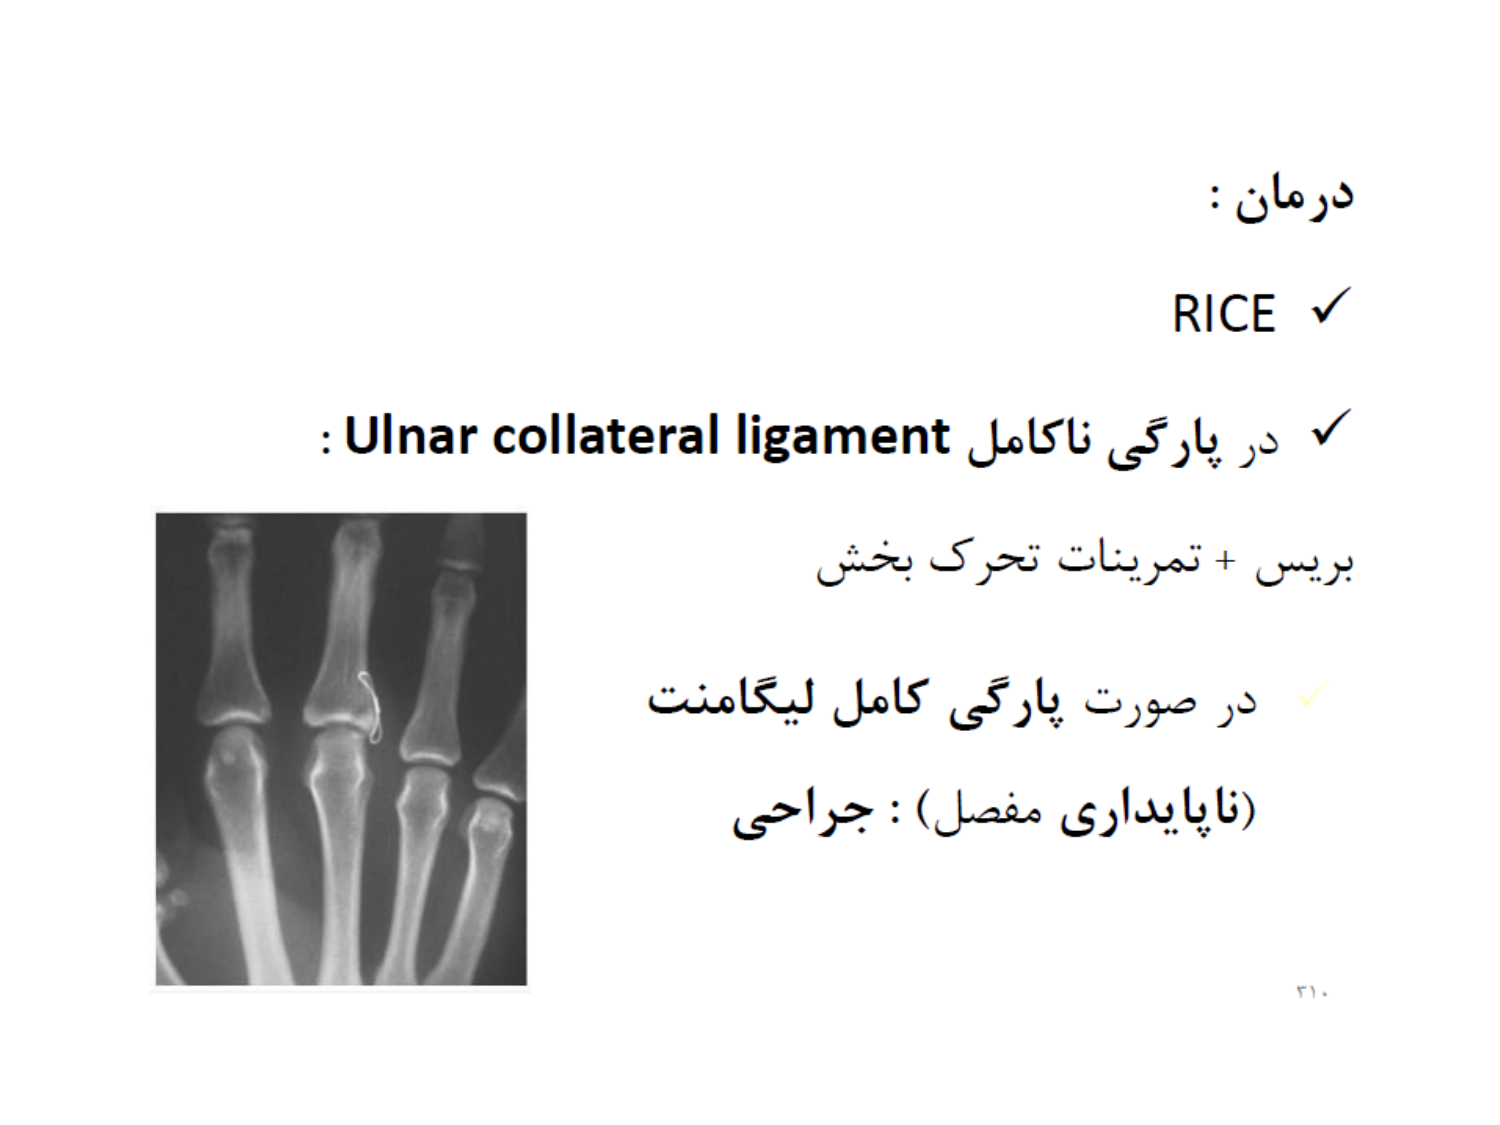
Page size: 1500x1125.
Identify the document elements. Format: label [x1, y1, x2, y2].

picture [103, 113, 1397, 1013]
